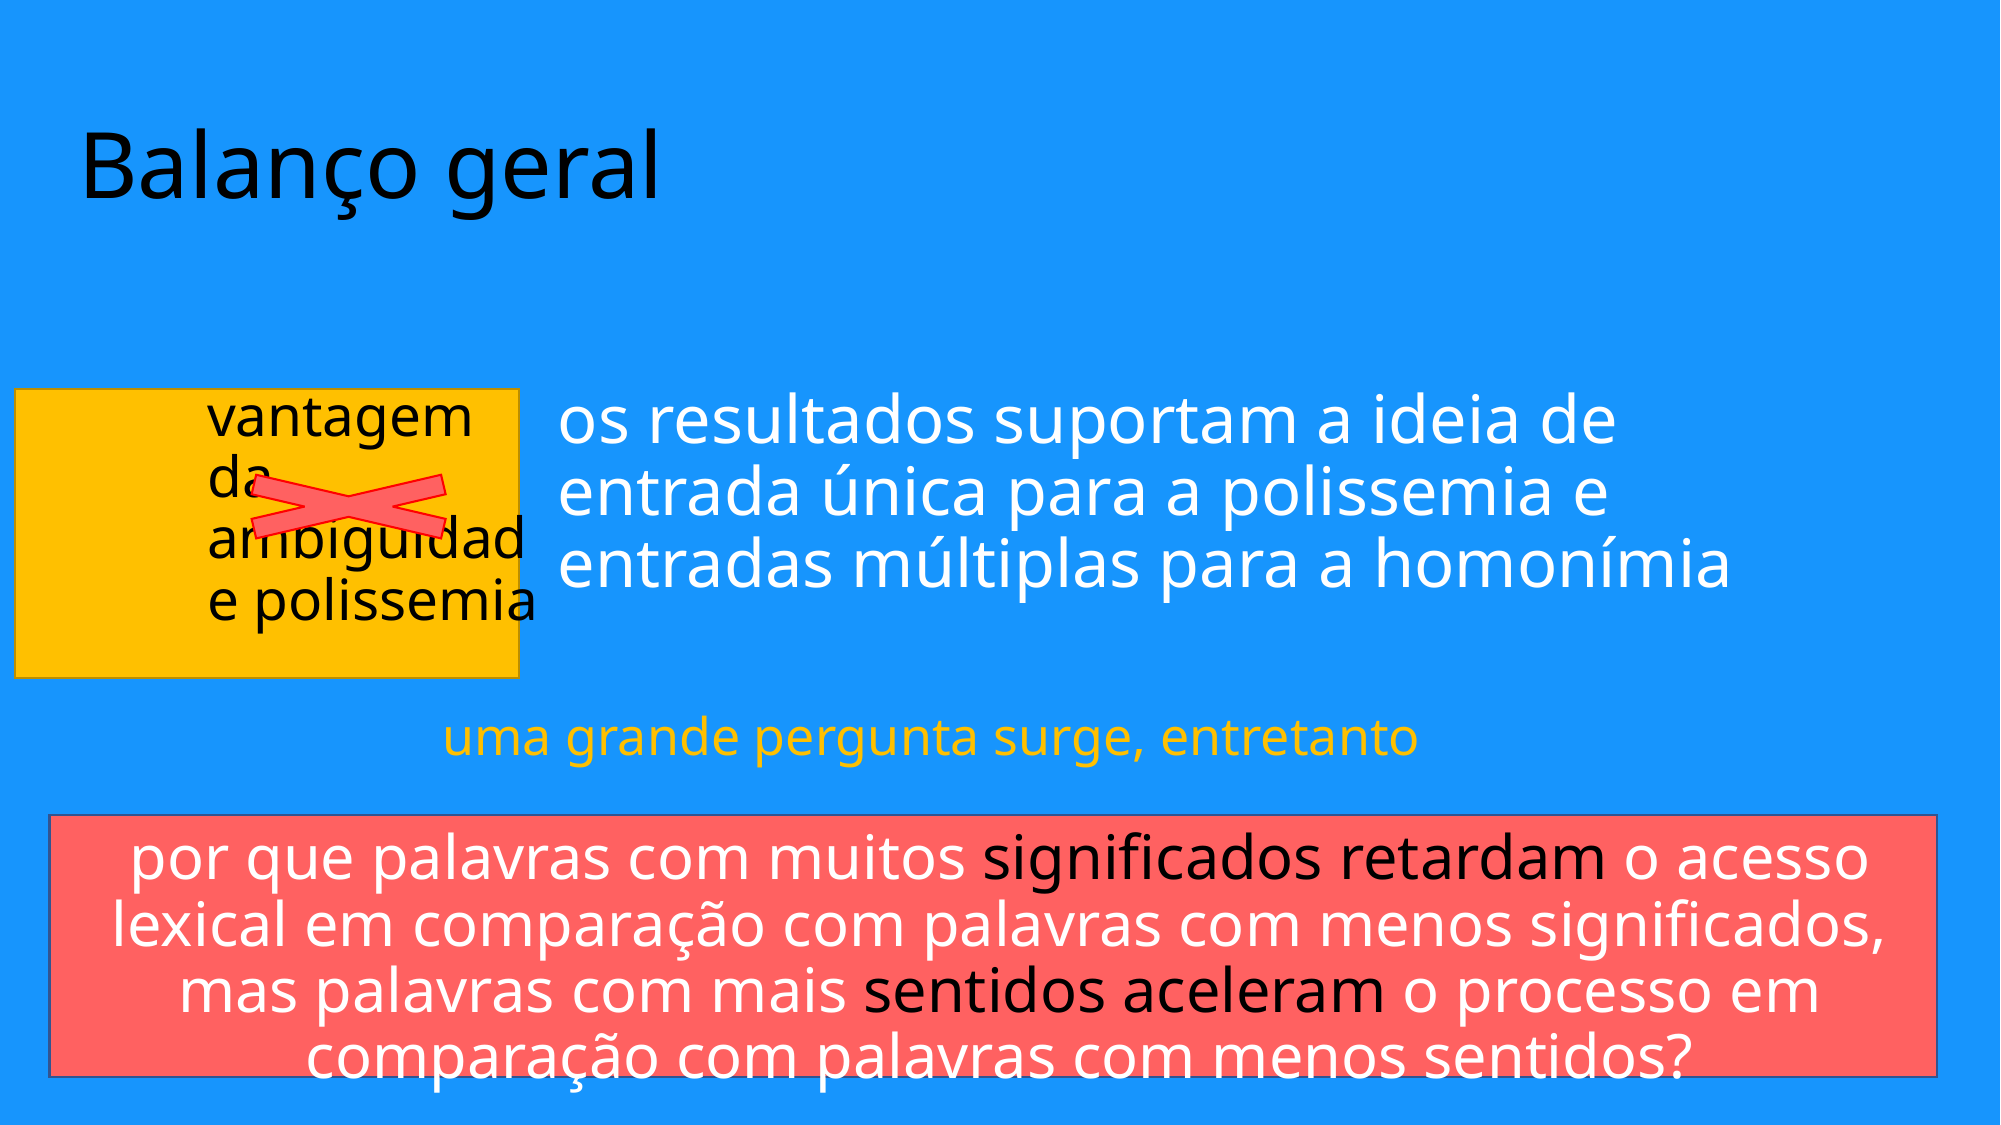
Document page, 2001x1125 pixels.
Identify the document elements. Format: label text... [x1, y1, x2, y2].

text_box [48, 814, 1938, 1078]
title Balanço geral [63, 59, 1898, 278]
text_box [14, 388, 192, 679]
text_box por que palavras com muitos significados retardam o acesso lexical em comparação com palavras com menos significados, mas palavras com mais sentidos aceleram o processo em comparação com palavras com menos sentidos? [63, 819, 1937, 1103]
text_box os resultados suportam a ideia de entrada única para a polissemia e entradas múltiplas para a homonímia [543, 378, 1846, 654]
text_box uma grande pergunta surge, entretanto [337, 703, 1541, 807]
text_box vantagem da ambiguidade polissemia [192, 380, 557, 695]
text_box [250, 473, 447, 540]
